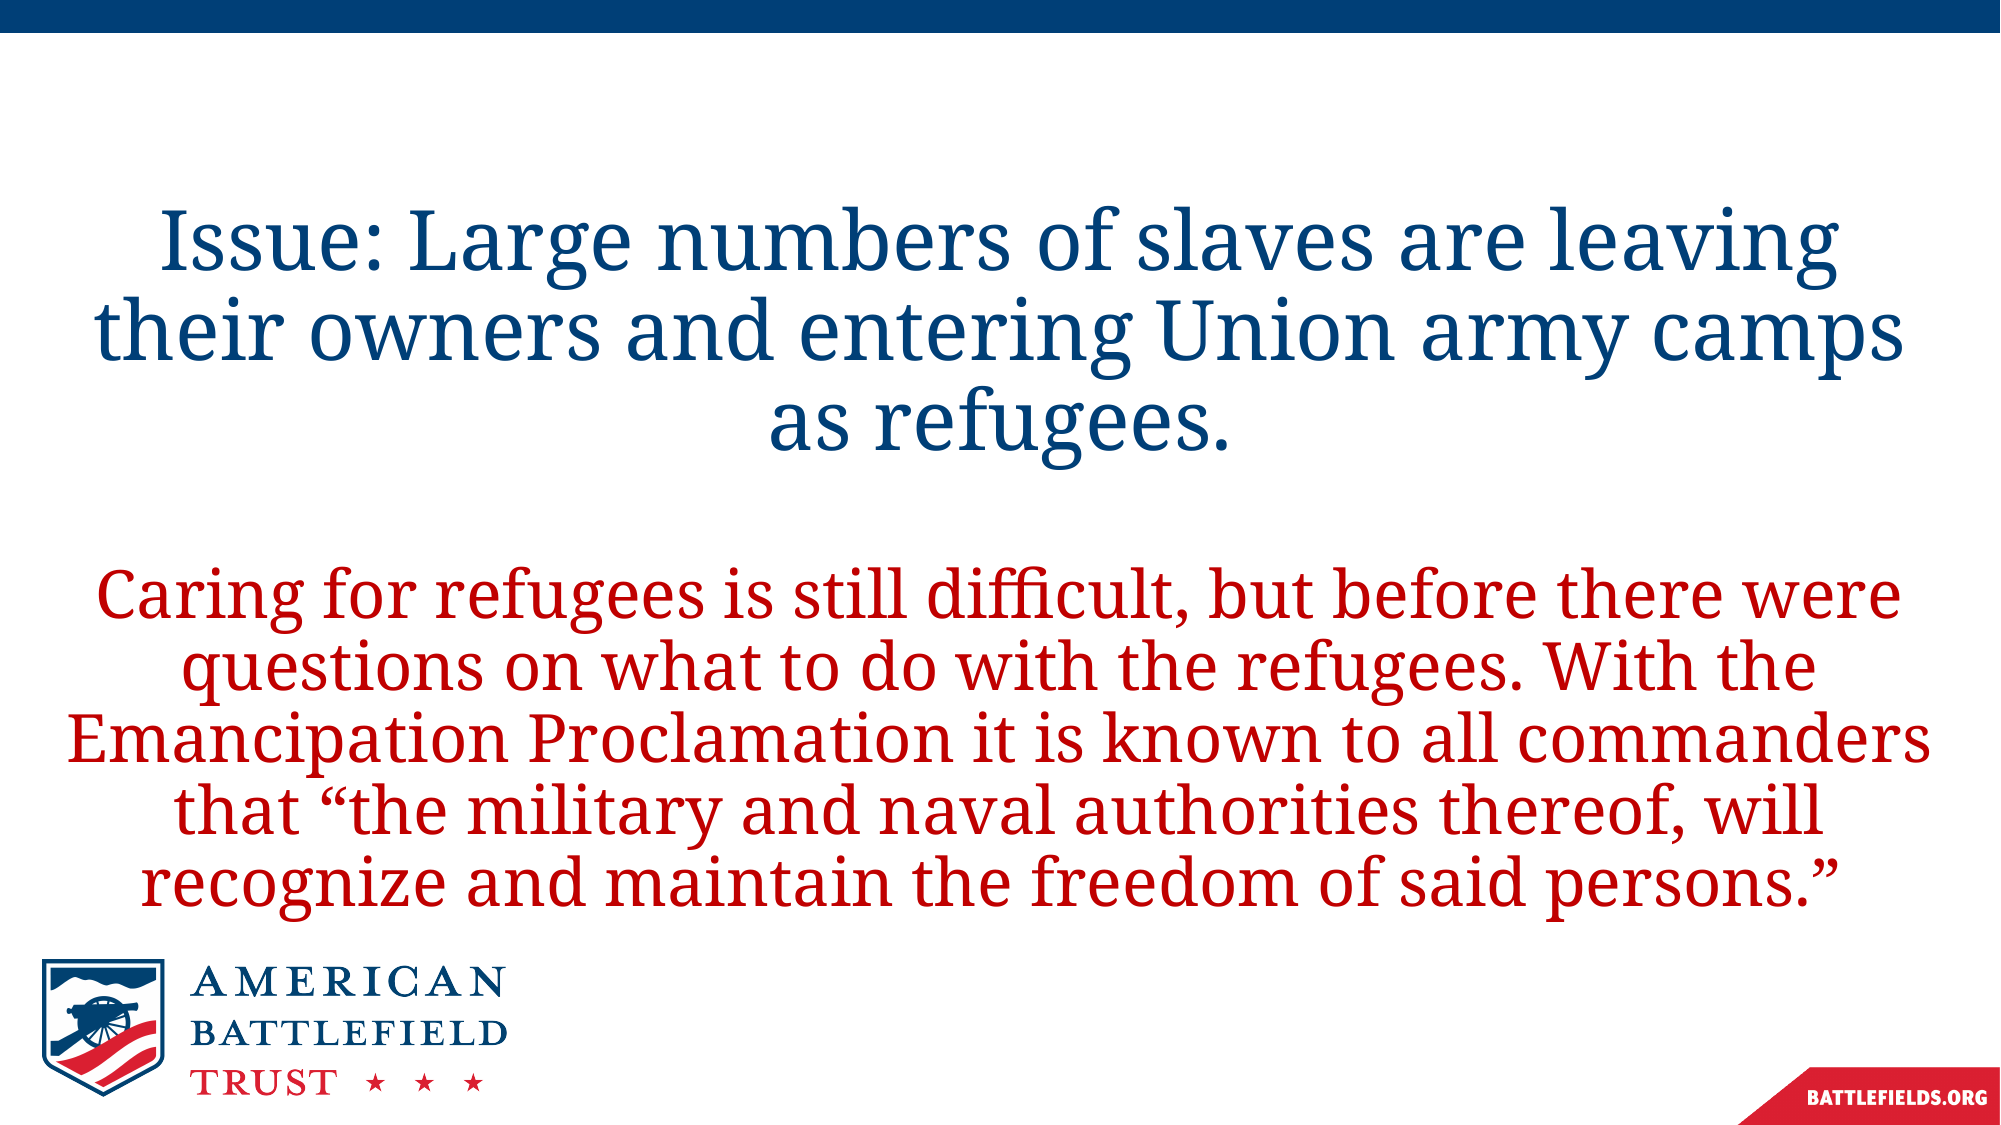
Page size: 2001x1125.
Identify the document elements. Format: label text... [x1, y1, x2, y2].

picture [1737, 1067, 2000, 1125]
text_box Issue: Large numbers of slaves are leaving their owners and entering Union army camps as refugees. Caring for refugees is still difficult, but before there were questions on what to do with the refugees. With the Emancipation Proclamation it is known to all commanders that “the military and naval authorities thereof, will recognize and maintain the freedom of said persons.” [50, 191, 1950, 934]
picture [42, 959, 508, 1097]
